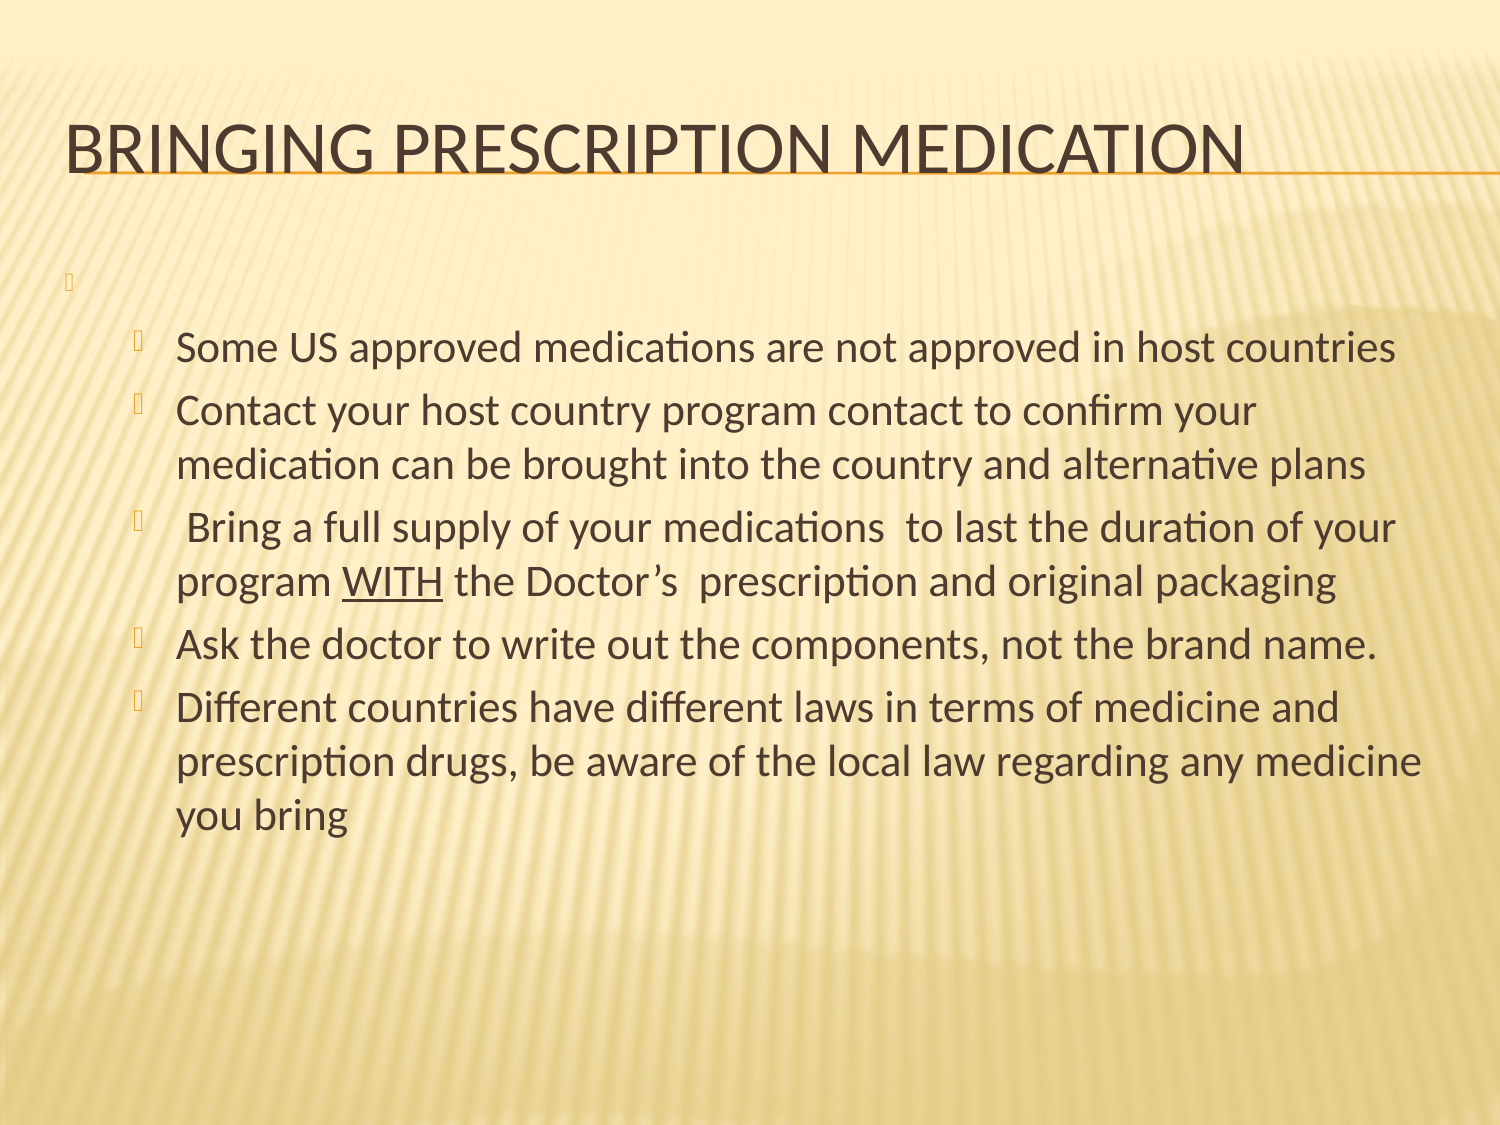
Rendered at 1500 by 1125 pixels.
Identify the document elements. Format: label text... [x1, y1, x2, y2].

title Bringing Prescription Medication [50, 75, 1475, 213]
list Some US approved medications are not approved in host countries Contact your host country program contact to confirm your medication can be brought into the country and alternative plans Bring a full supply of your medications to last the duration of your program WITH the Doctor’s prescription and original packaging Ask the doctor to write out the components, not the brand name. Different countries have different laws in terms of medicine and prescription drugs, be aware of the local law regarding any medicine you bring [50, 254, 1475, 998]
